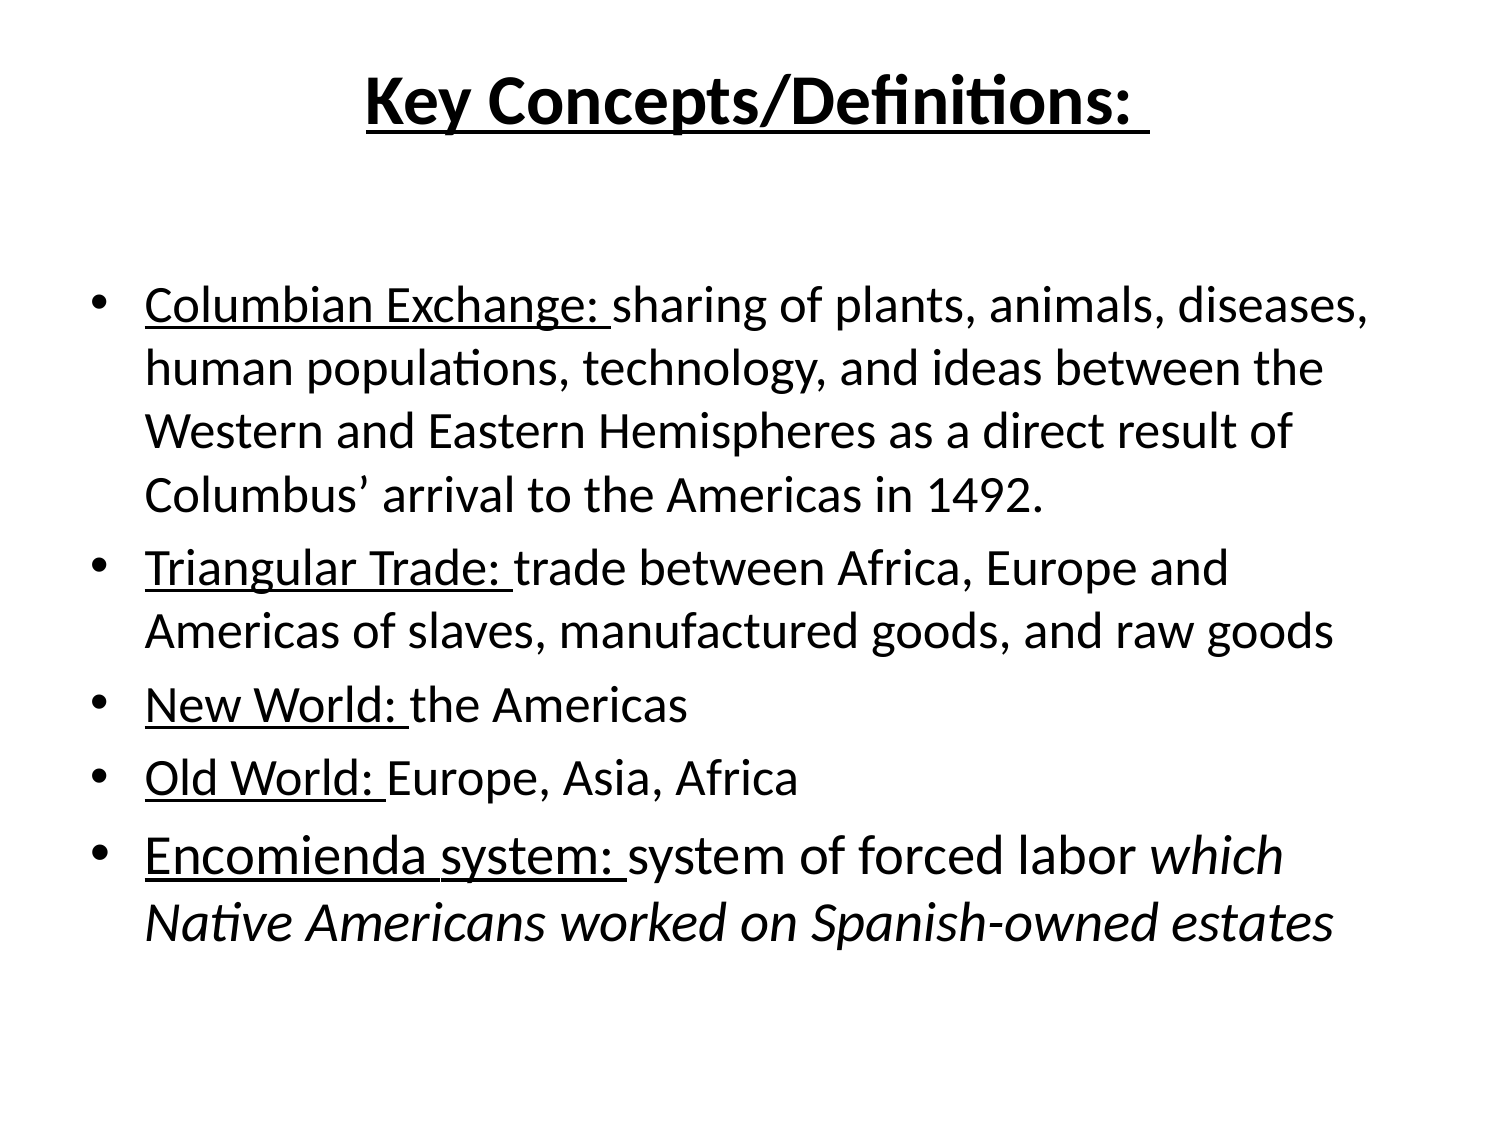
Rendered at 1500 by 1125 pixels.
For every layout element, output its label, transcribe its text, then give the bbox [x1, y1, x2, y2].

list Columbian Exchange: sharing of plants, animals, diseases, human populations, technology, and ideas between the Western and Eastern Hemispheres as a direct result of Columbus’ arrival to the Americas in 1492. Triangular Trade: trade between Africa, Europe and Americas of slaves, manufactured goods, and raw goods New World: the Americas Old World: Europe, Asia, Africa Encomienda system: system of forced labor which Native Americans worked on Spanish-owned estates [74, 262, 1426, 1006]
title Key Concepts/Definitions: [74, 44, 1426, 233]
